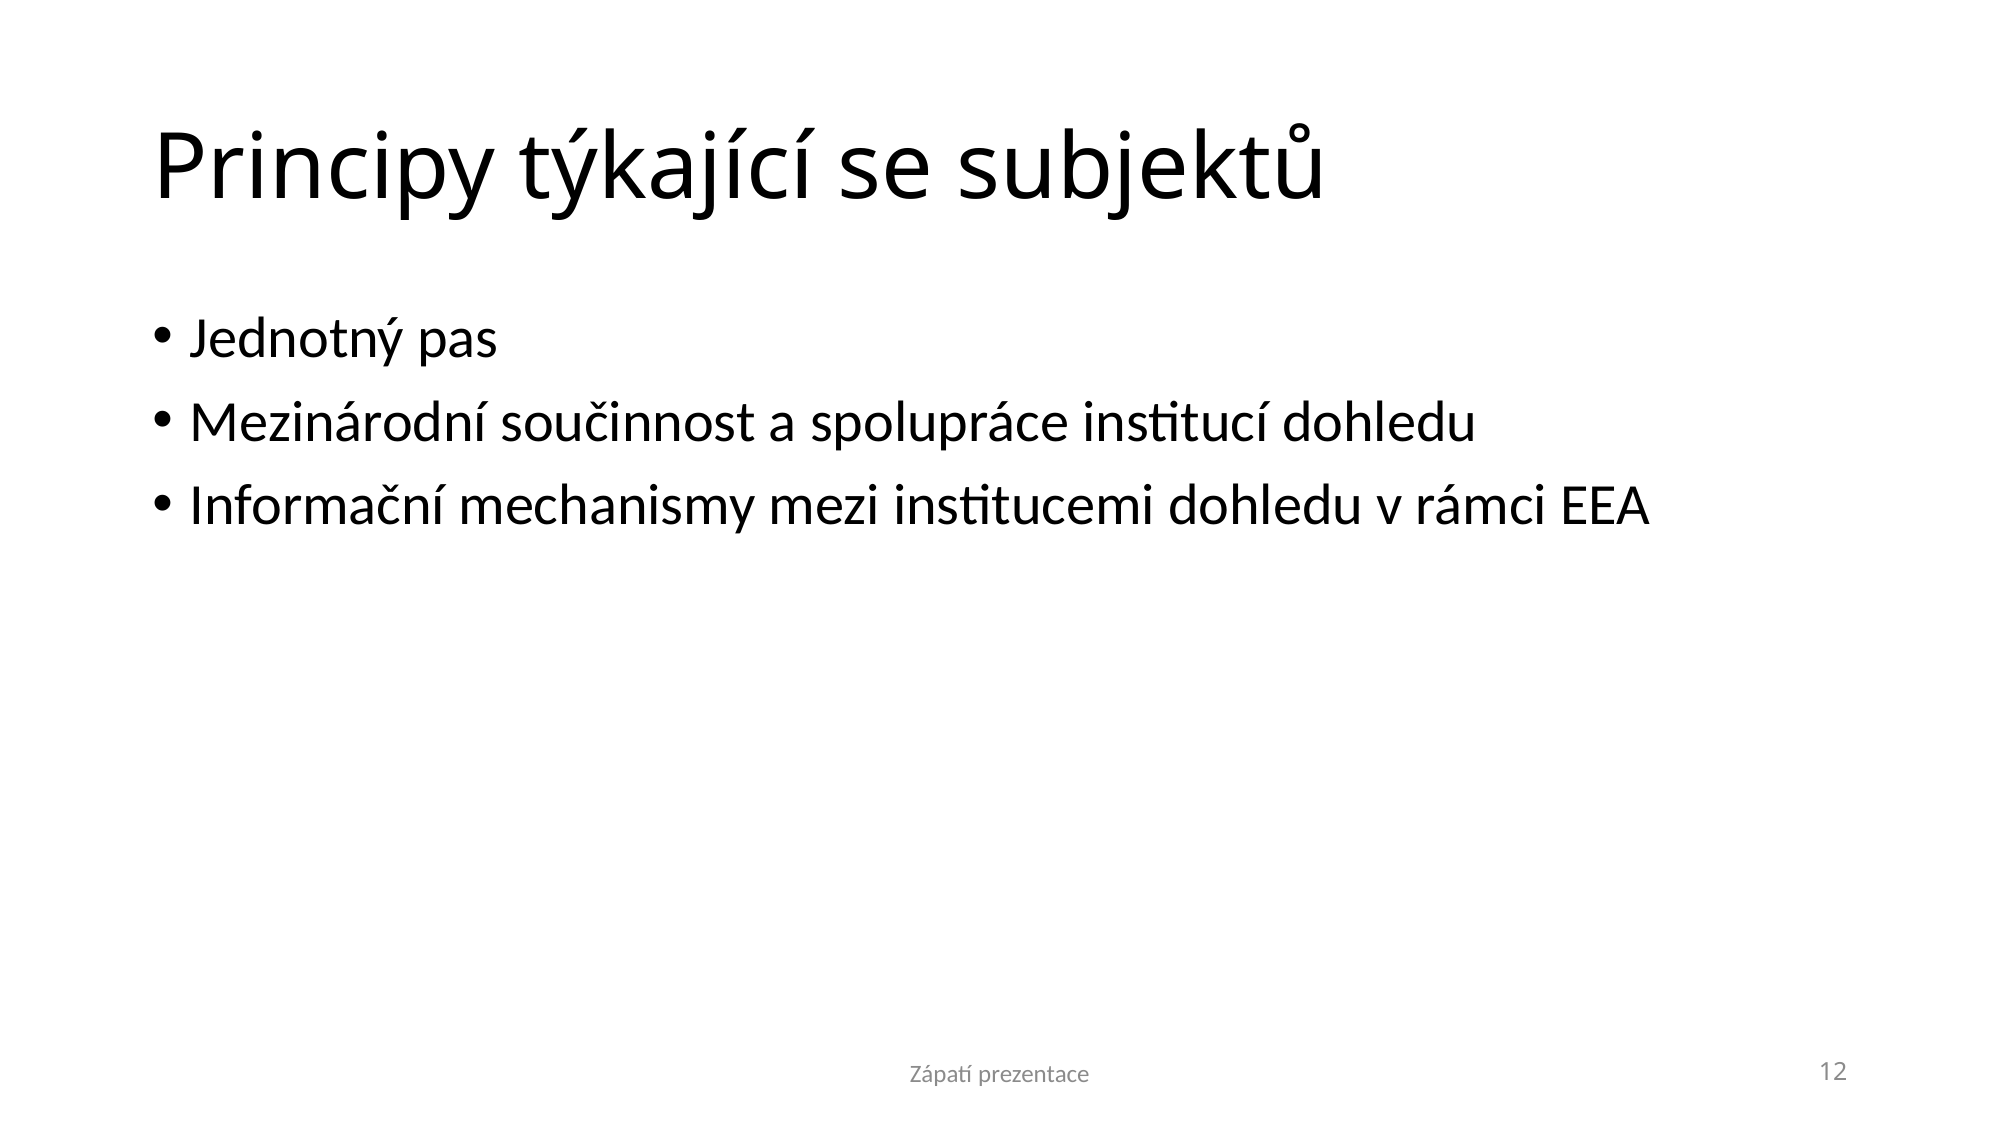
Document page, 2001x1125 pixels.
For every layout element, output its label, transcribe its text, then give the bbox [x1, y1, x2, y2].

title Principy týkající se subjektů [137, 59, 1863, 278]
slide_number 12 [1412, 1042, 1863, 1103]
list Jednotný pas Mezinárodní součinnost a spolupráce institucí dohledu Informační mechanismy mezi institucemi dohledu v rámci EEA [137, 299, 1863, 1014]
footer Zápatí prezentace [662, 1042, 1338, 1103]
